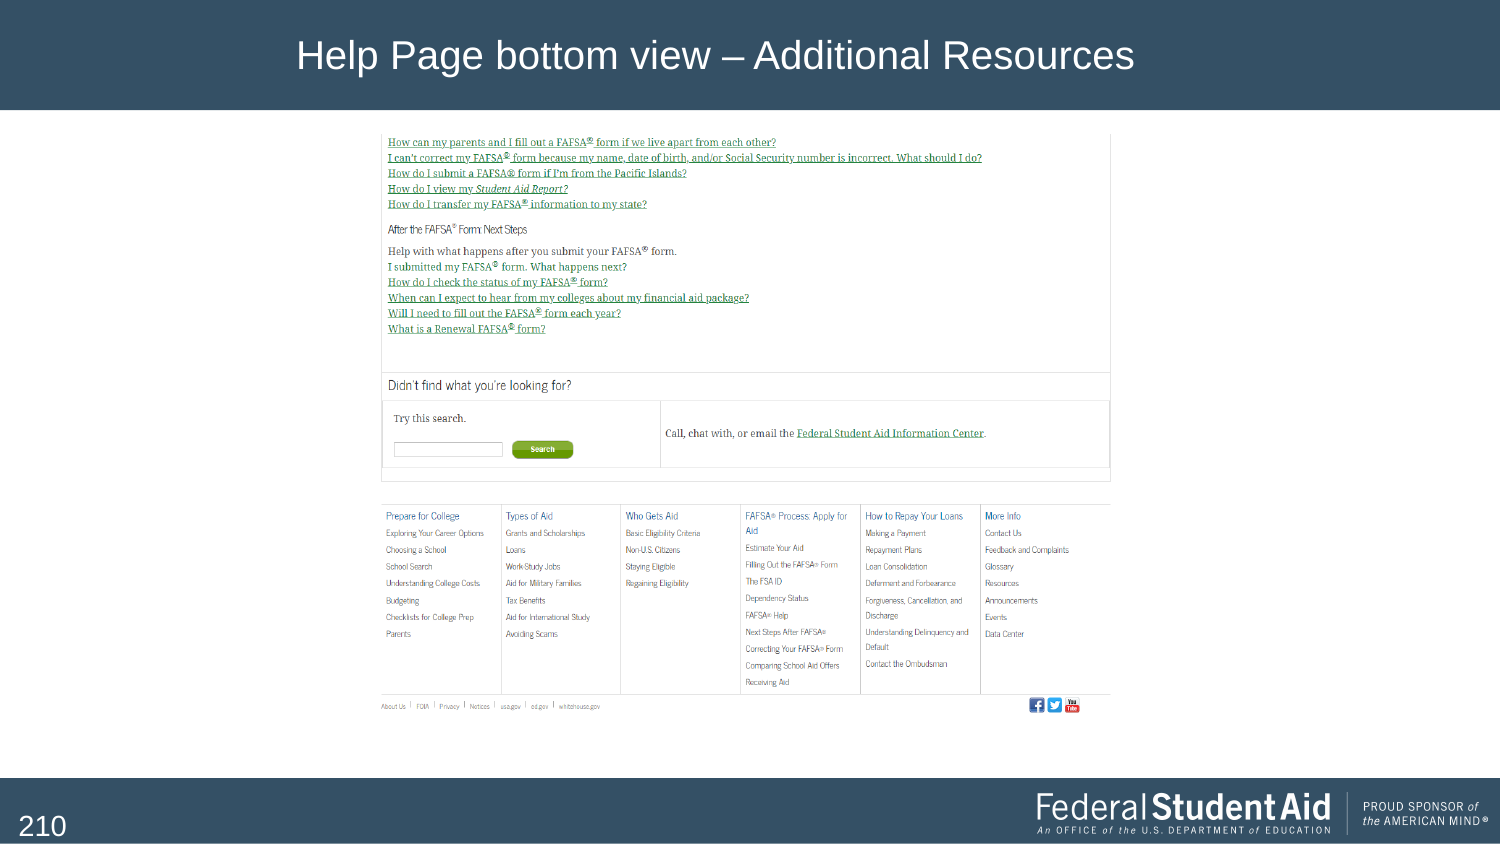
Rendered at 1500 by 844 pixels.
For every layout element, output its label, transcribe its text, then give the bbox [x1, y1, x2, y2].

title Help Page bottom view – Additional Resources [24, 23, 1408, 84]
picture [374, 134, 1126, 724]
picture [1037, 792, 1488, 835]
